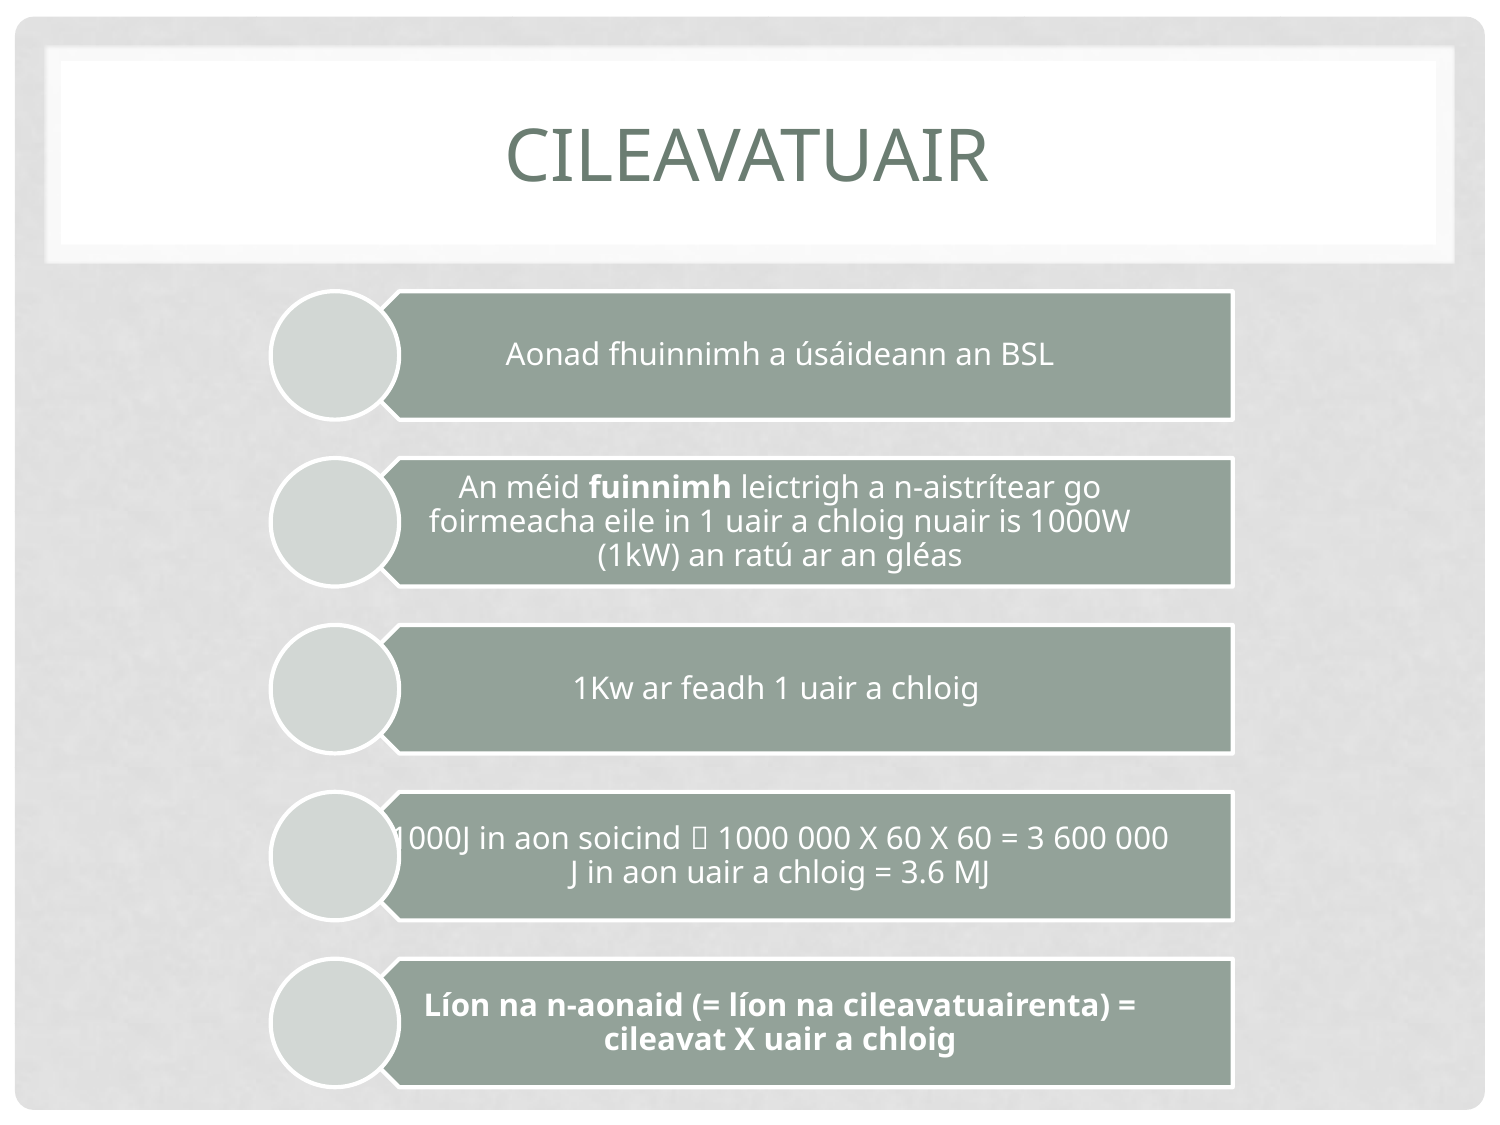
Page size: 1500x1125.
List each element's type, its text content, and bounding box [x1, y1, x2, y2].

title Cileavatuair [69, 66, 1425, 238]
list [76, 290, 1427, 1088]
